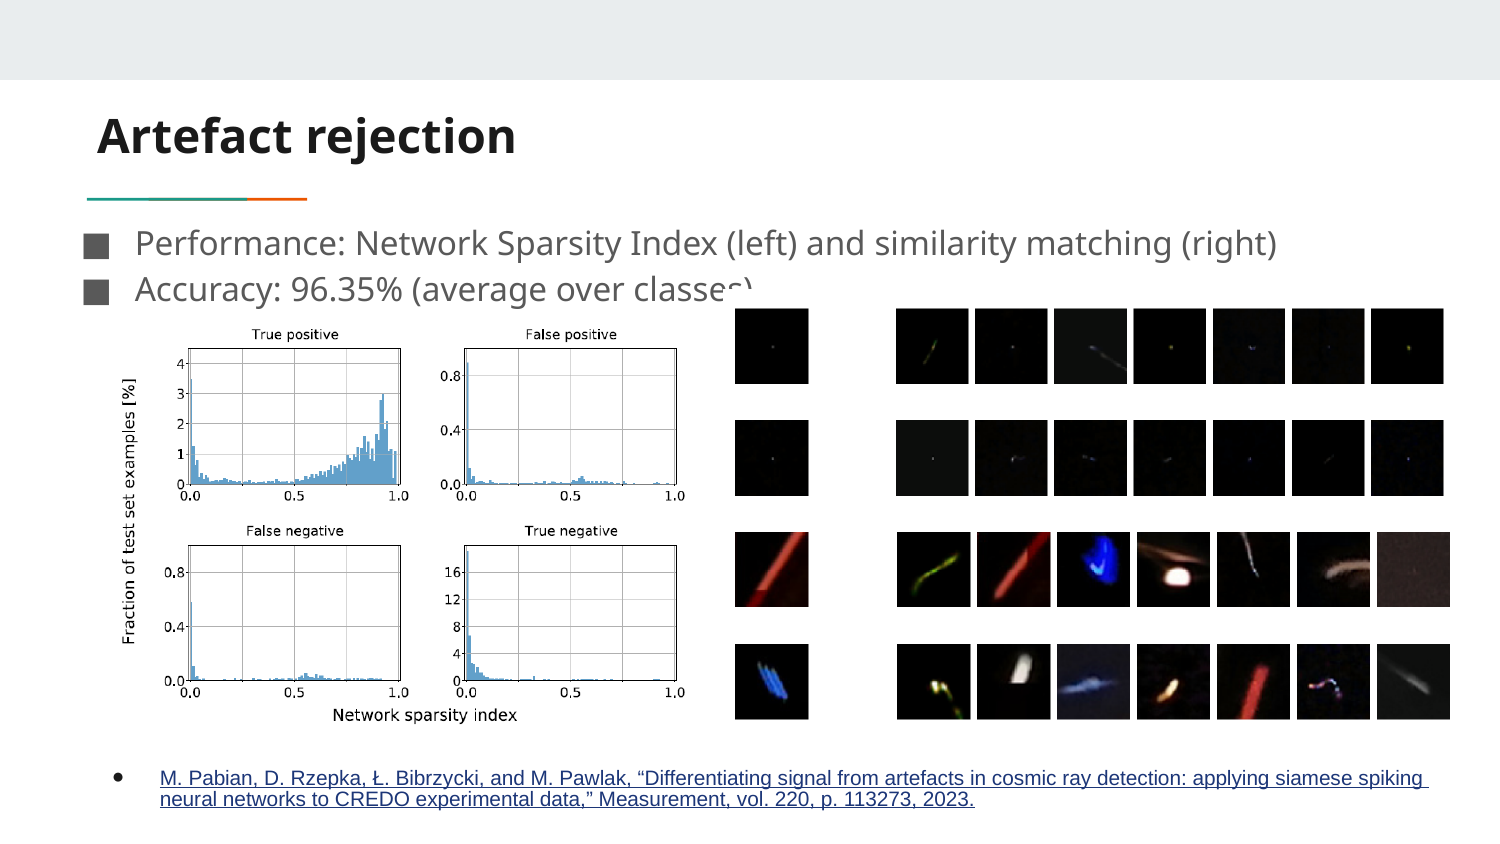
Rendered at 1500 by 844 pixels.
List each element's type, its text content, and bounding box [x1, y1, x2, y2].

title Artefact rejection [82, 91, 1344, 180]
list Performance: Network Sparsity Index (left) and similarity matching (right) Accuracy: 96.35% (average over classes) [44, 201, 1412, 324]
text_box M. Pabian, D. Rzepka, Ł. Bibrzycki, and M. Pawlak, “Differentiating signal from artefacts in cosmic ray detection: applying siamese spiking neural networks to CREDO experimental data,” Measurement, vol. 220, p. 113273, 2023. [69, 749, 1449, 828]
picture [729, 522, 1458, 726]
picture [102, 310, 699, 729]
picture [723, 289, 1462, 507]
